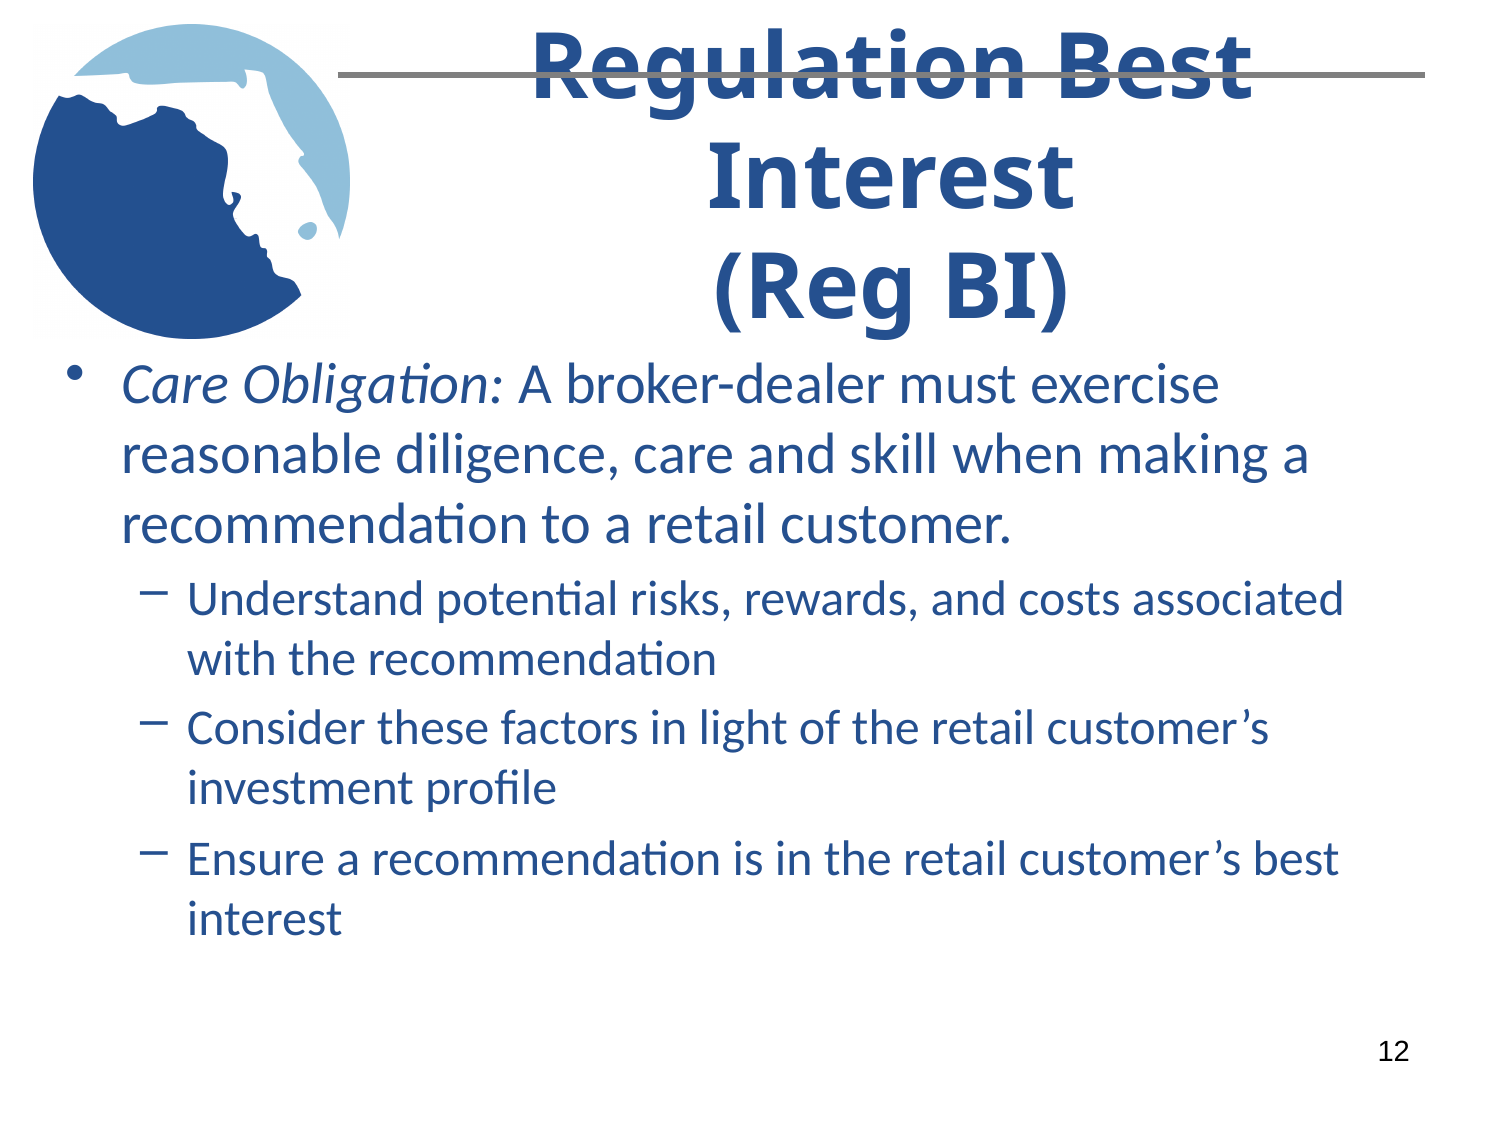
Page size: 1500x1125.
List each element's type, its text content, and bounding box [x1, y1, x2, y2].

text_box [355, 68, 638, 72]
text_box [355, 84, 638, 129]
list Care Obligation: A broker-dealer must exercise reasonable diligence, care and skill when making a recommendation to a retail customer. Understand potential risks, rewards, and costs associated with the recommendation Consider these factors in light of the retail customer’s investment profile Ensure a recommendation is in the retail customer’s best interest [50, 337, 1400, 1122]
slide_number 12 [1074, 1024, 1426, 1103]
title Regulation Best Interest (Reg BI) [358, 110, 1425, 233]
picture [32, 24, 351, 339]
